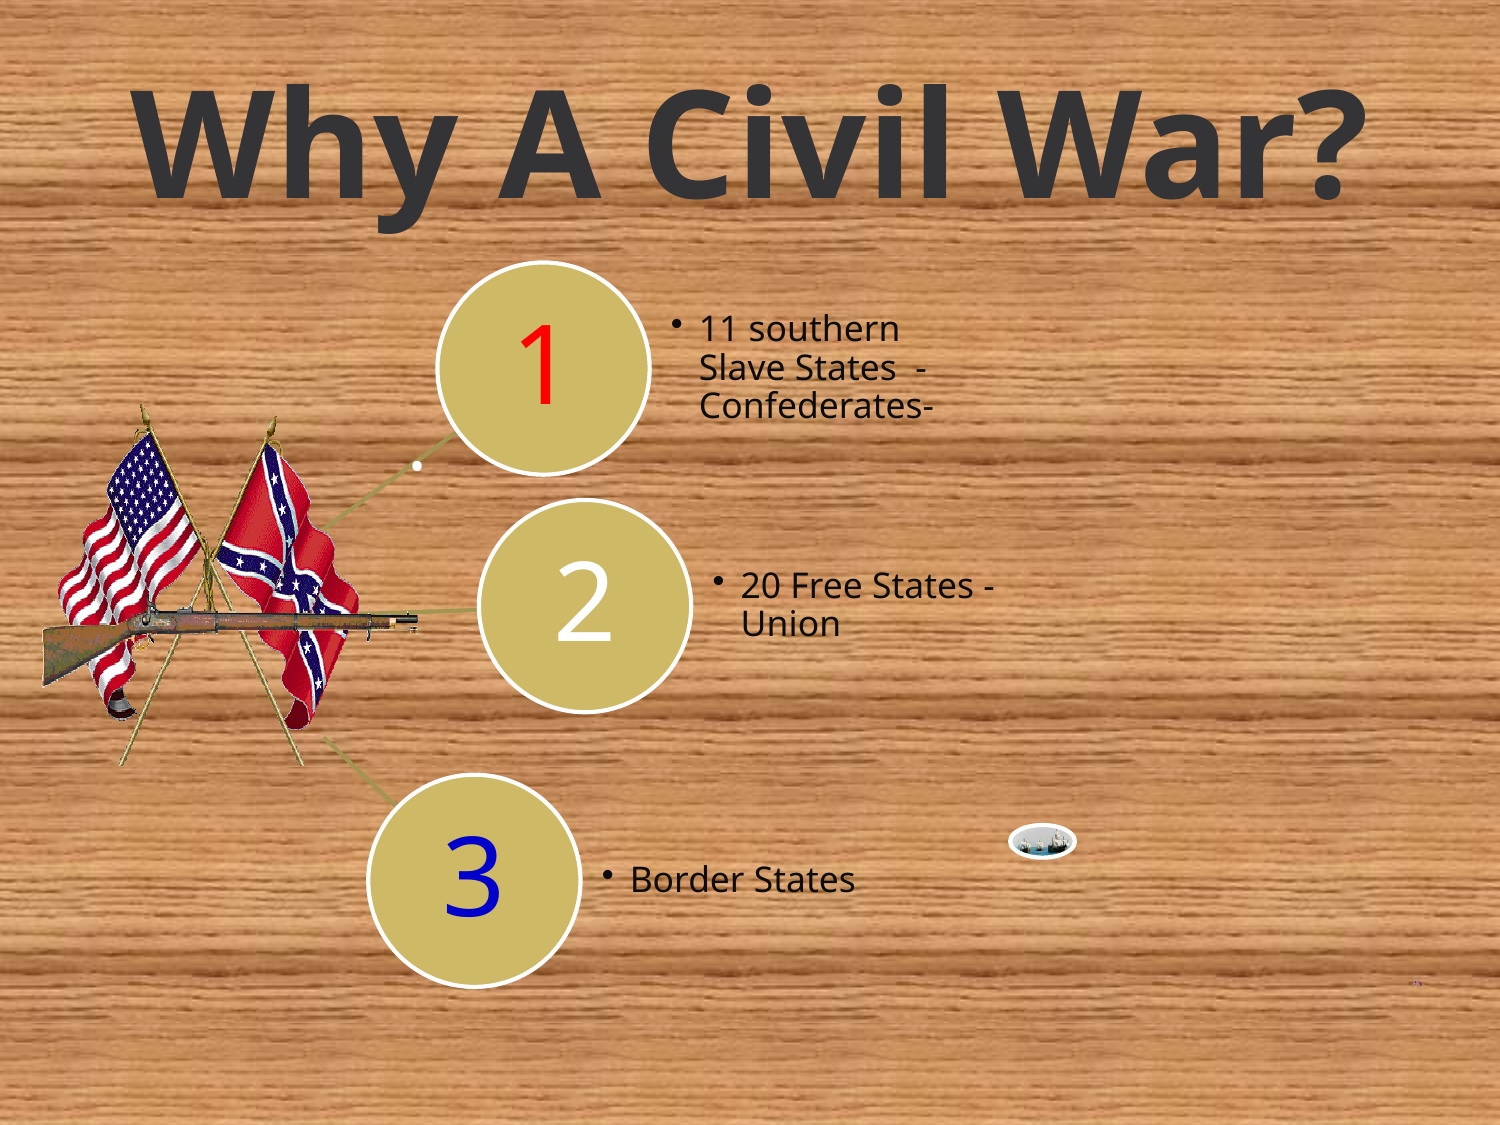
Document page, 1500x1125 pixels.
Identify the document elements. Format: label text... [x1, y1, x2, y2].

title Why A Civil War? [75, 44, 1425, 233]
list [1412, 979, 1426, 988]
picture [37, 399, 426, 776]
picture [0, 0, 1500, 1125]
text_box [0, 251, 1076, 988]
